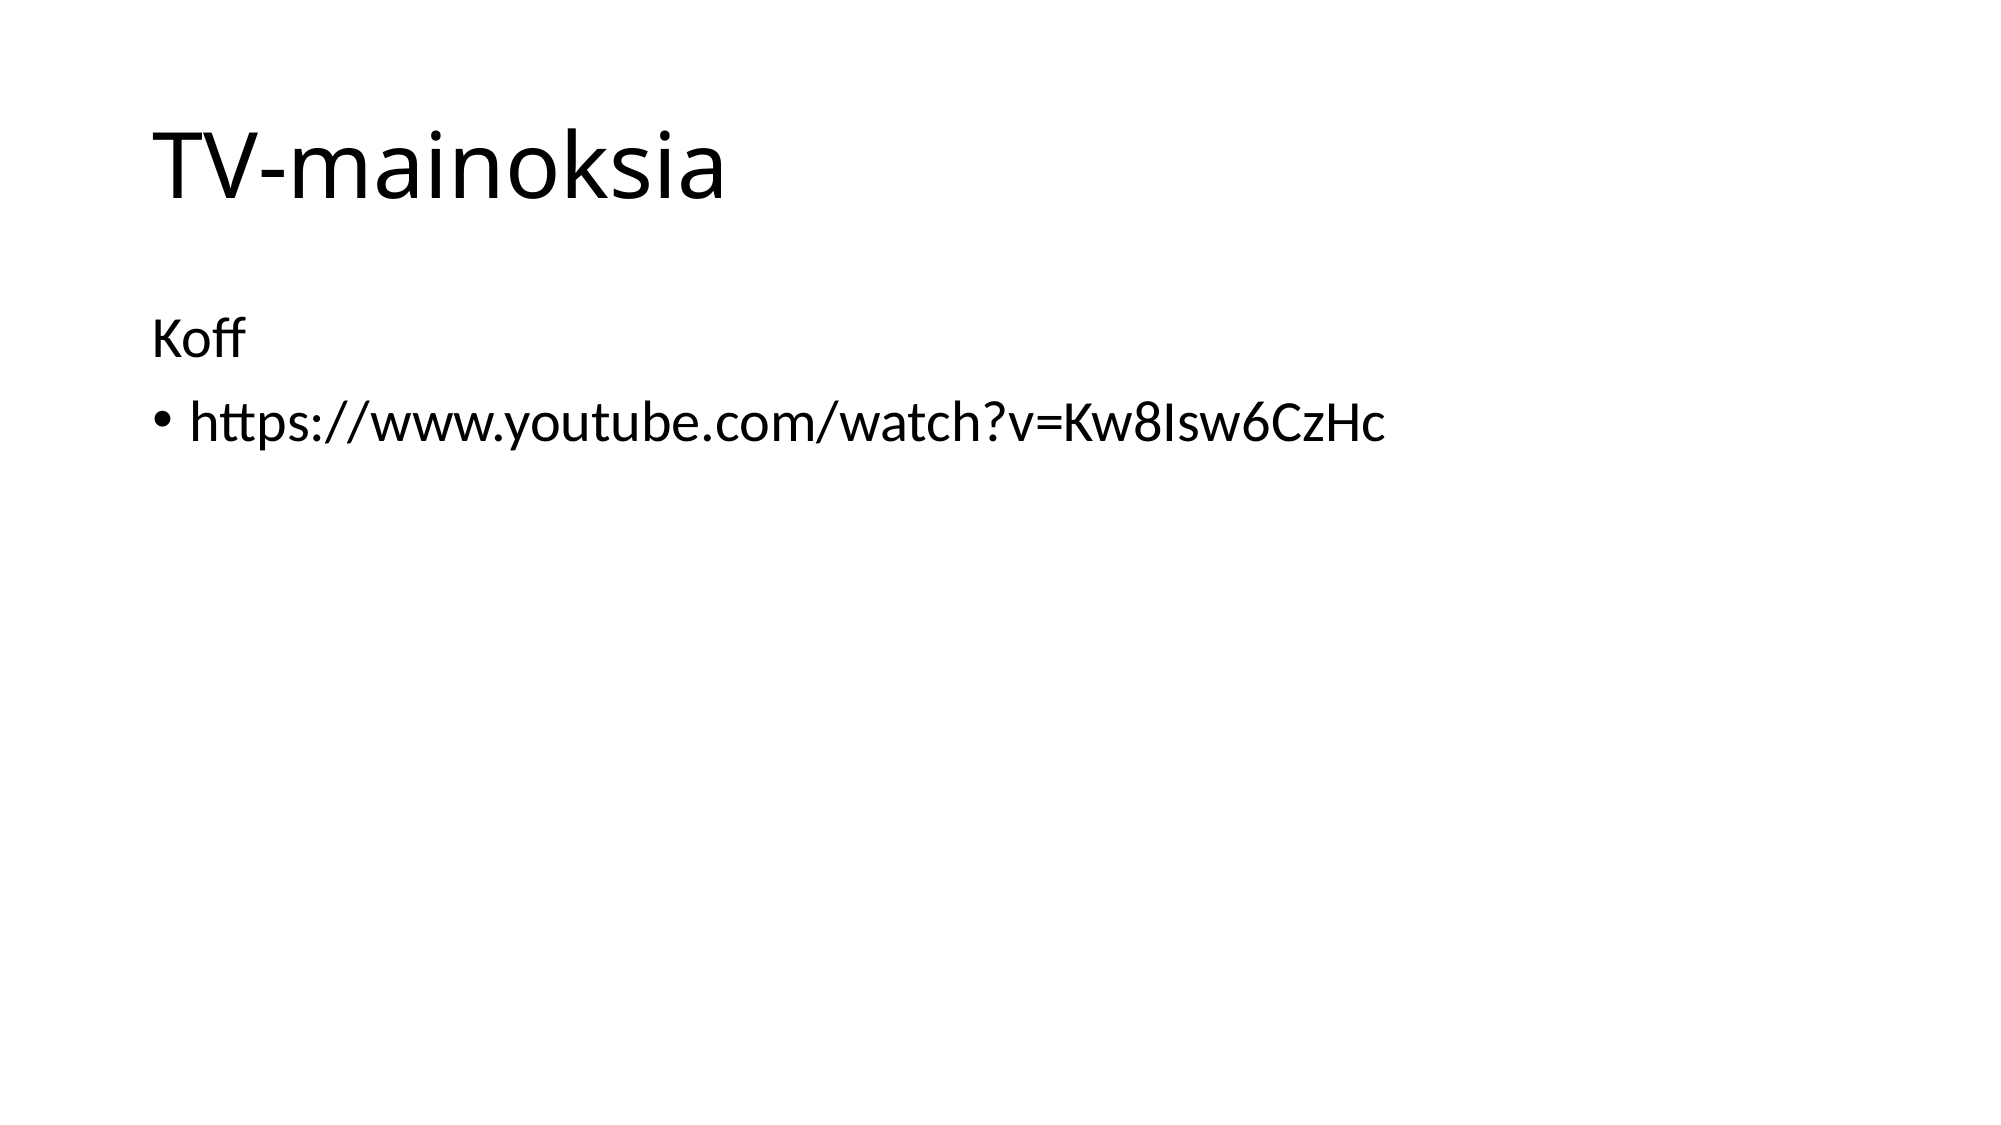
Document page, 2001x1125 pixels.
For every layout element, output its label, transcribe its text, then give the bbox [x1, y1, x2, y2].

title TV-mainoksia [137, 59, 1863, 278]
list Koff https://www.youtube.com/watch?v=Kw8Isw6CzHc [137, 299, 1863, 1014]
